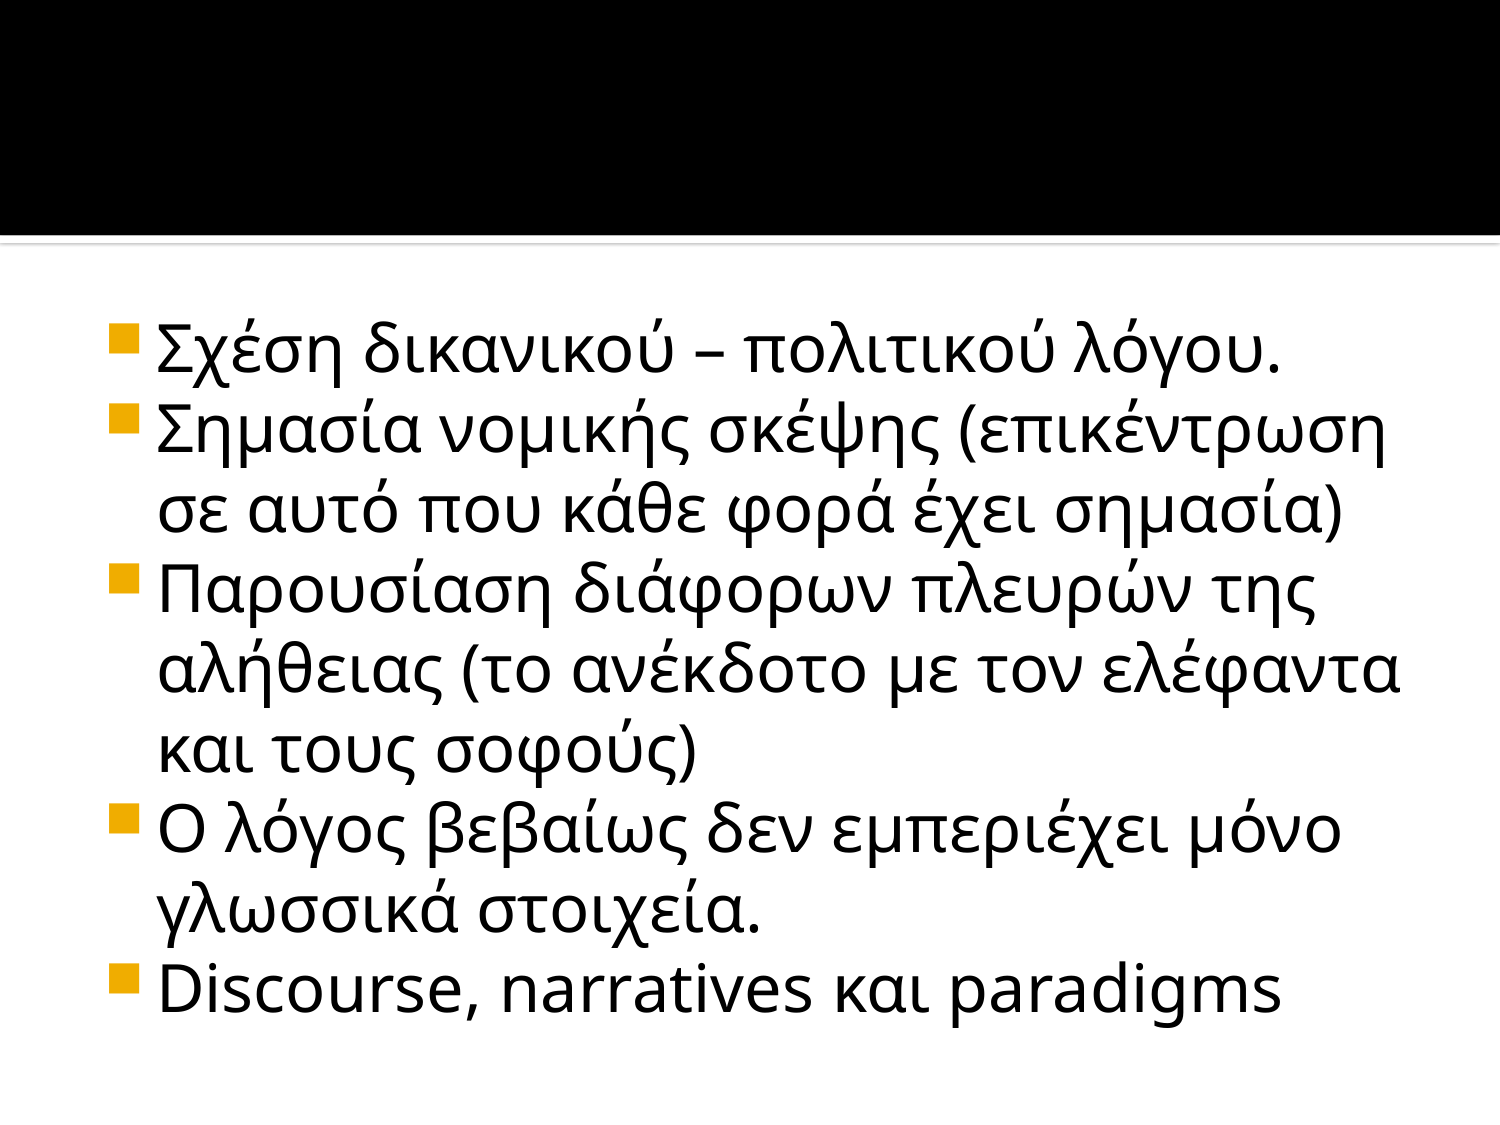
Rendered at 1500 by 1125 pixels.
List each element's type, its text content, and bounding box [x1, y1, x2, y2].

list Σχέση δικανικού – πολιτικού λόγου. Σημασία νομικής σκέψης (επικέντρωση σε αυτό που κάθε φορά έχει σημασία) Παρουσίαση διάφορων πλευρών της αλήθειας (το ανέκδοτο με τον ελέφαντα και τους σοφούς) Ο λόγος βεβαίως δεν εμπεριέχει μόνο γλωσσικά στοιχεία. Discourse, narratives και paradigms [75, 291, 1425, 1050]
